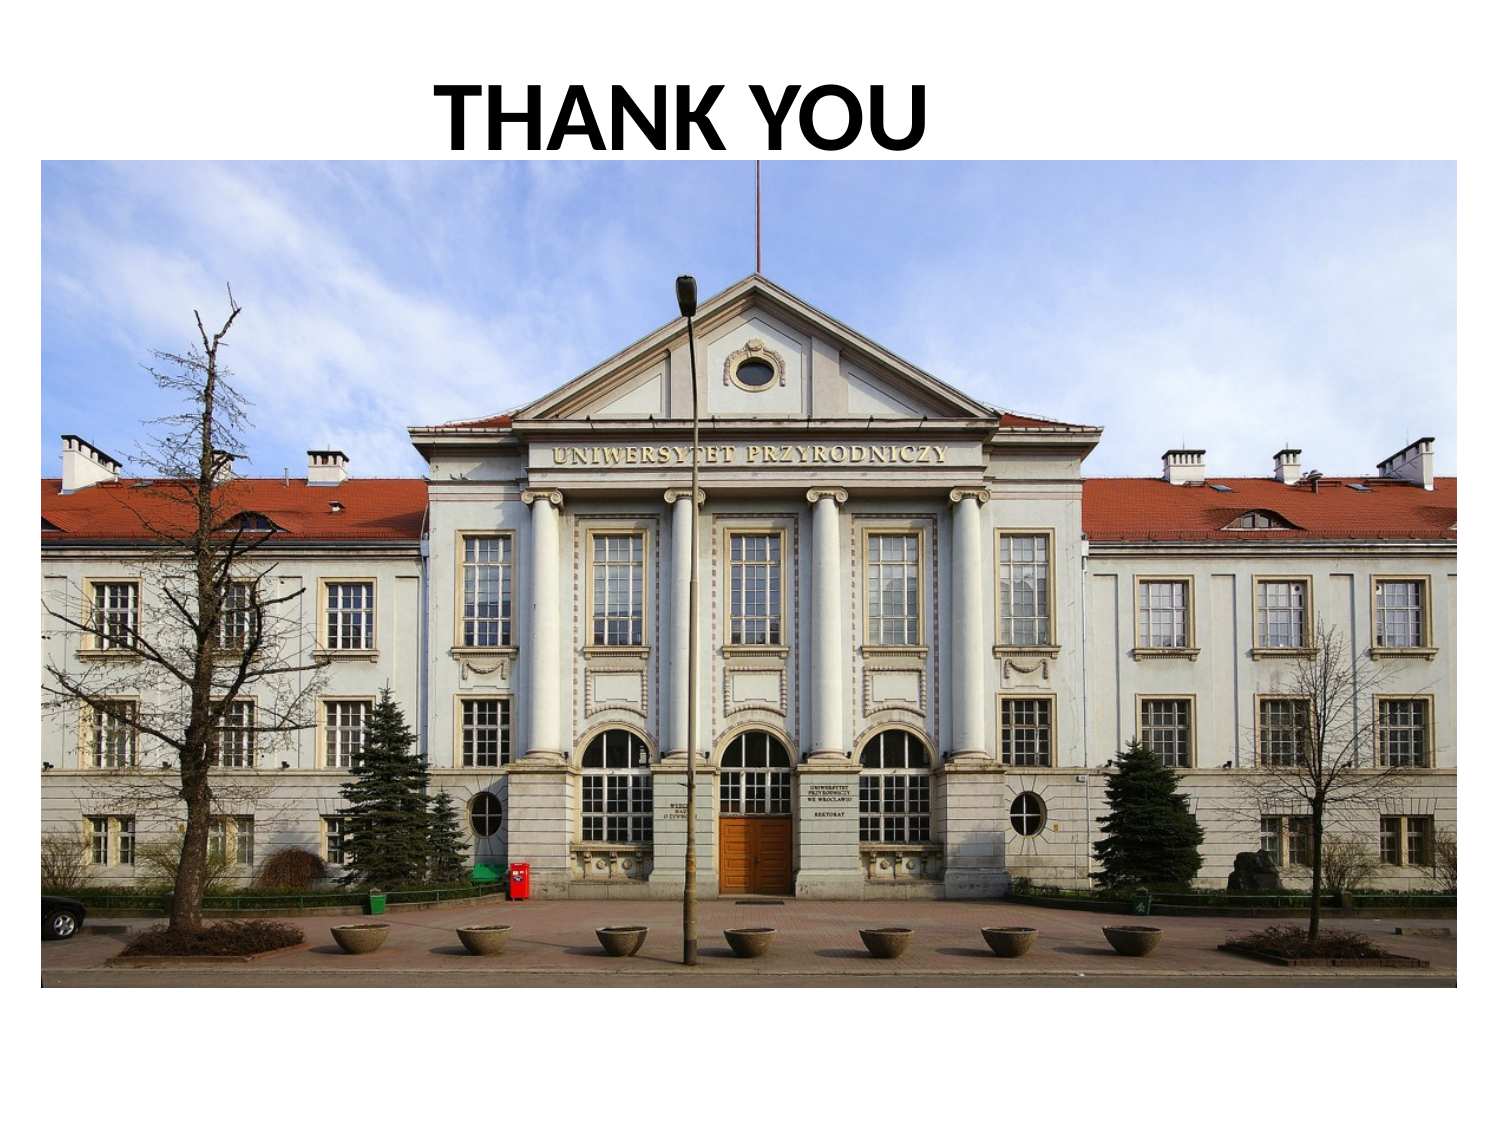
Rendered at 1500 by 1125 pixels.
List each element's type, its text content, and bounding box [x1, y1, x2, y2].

text_box THANK YOU [419, 42, 1176, 159]
picture [40, 160, 1457, 988]
